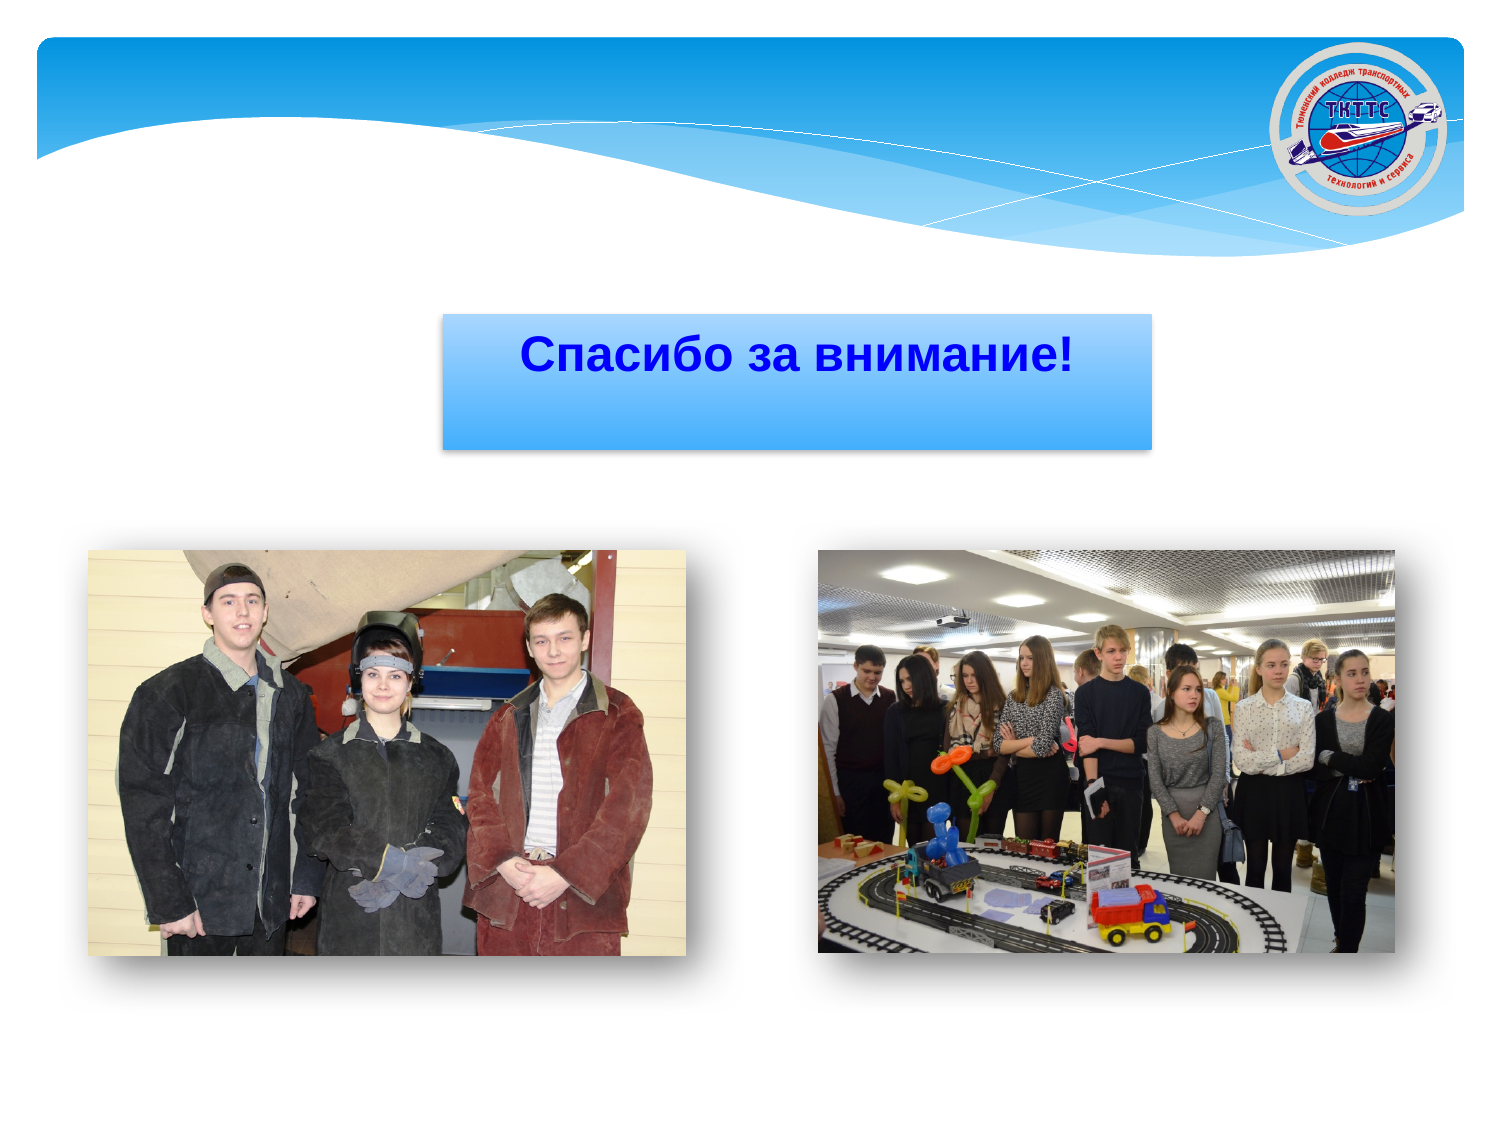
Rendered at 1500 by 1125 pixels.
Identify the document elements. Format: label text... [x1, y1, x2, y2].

picture [1269, 43, 1448, 217]
picture [88, 550, 686, 956]
text_box Спасибо за внимание! [442, 314, 1152, 450]
picture [818, 550, 1395, 953]
